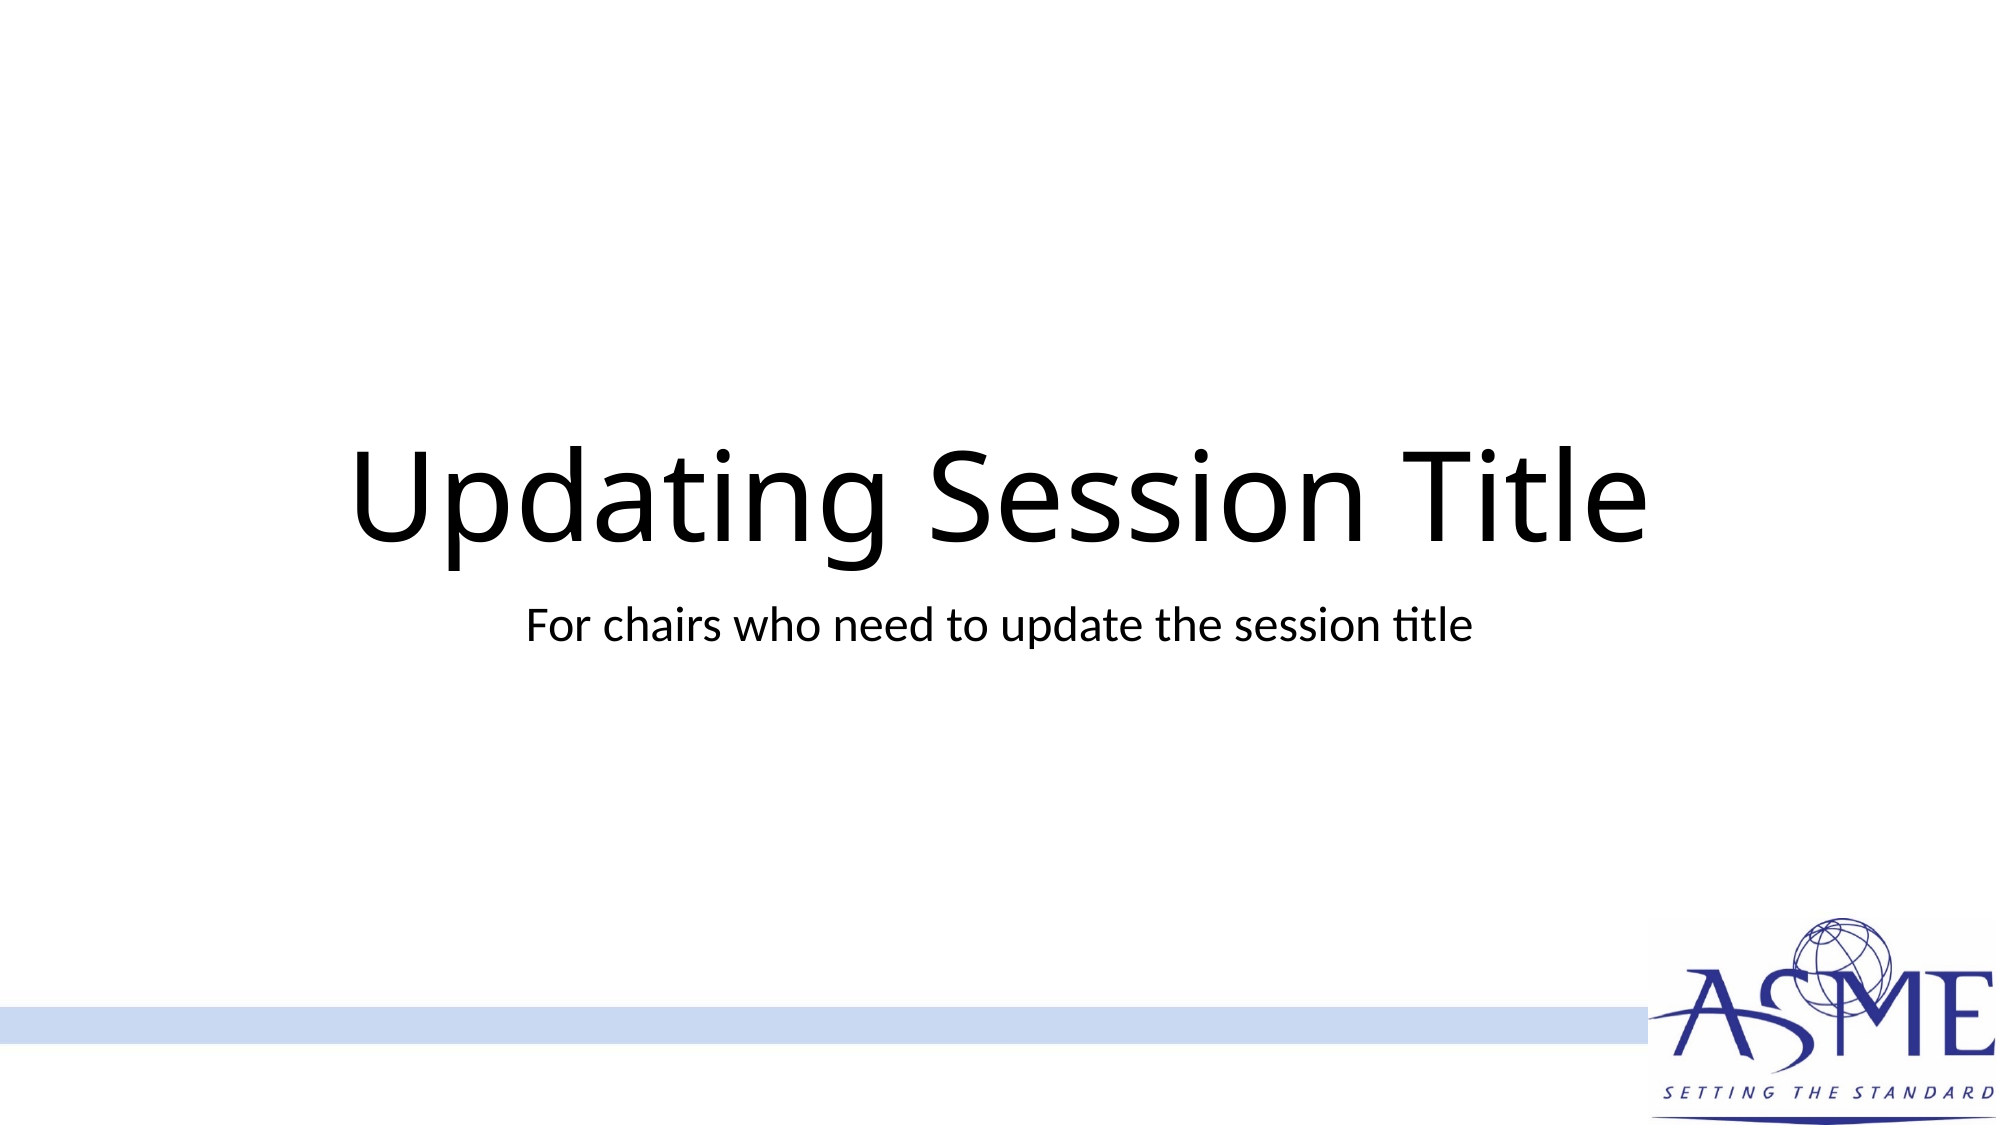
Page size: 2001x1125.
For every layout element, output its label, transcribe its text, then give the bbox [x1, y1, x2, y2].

title Updating Session Title [249, 184, 1750, 576]
picture [0, 0, 2001, 1125]
subtitle For chairs who need to update the session title [249, 590, 1750, 863]
